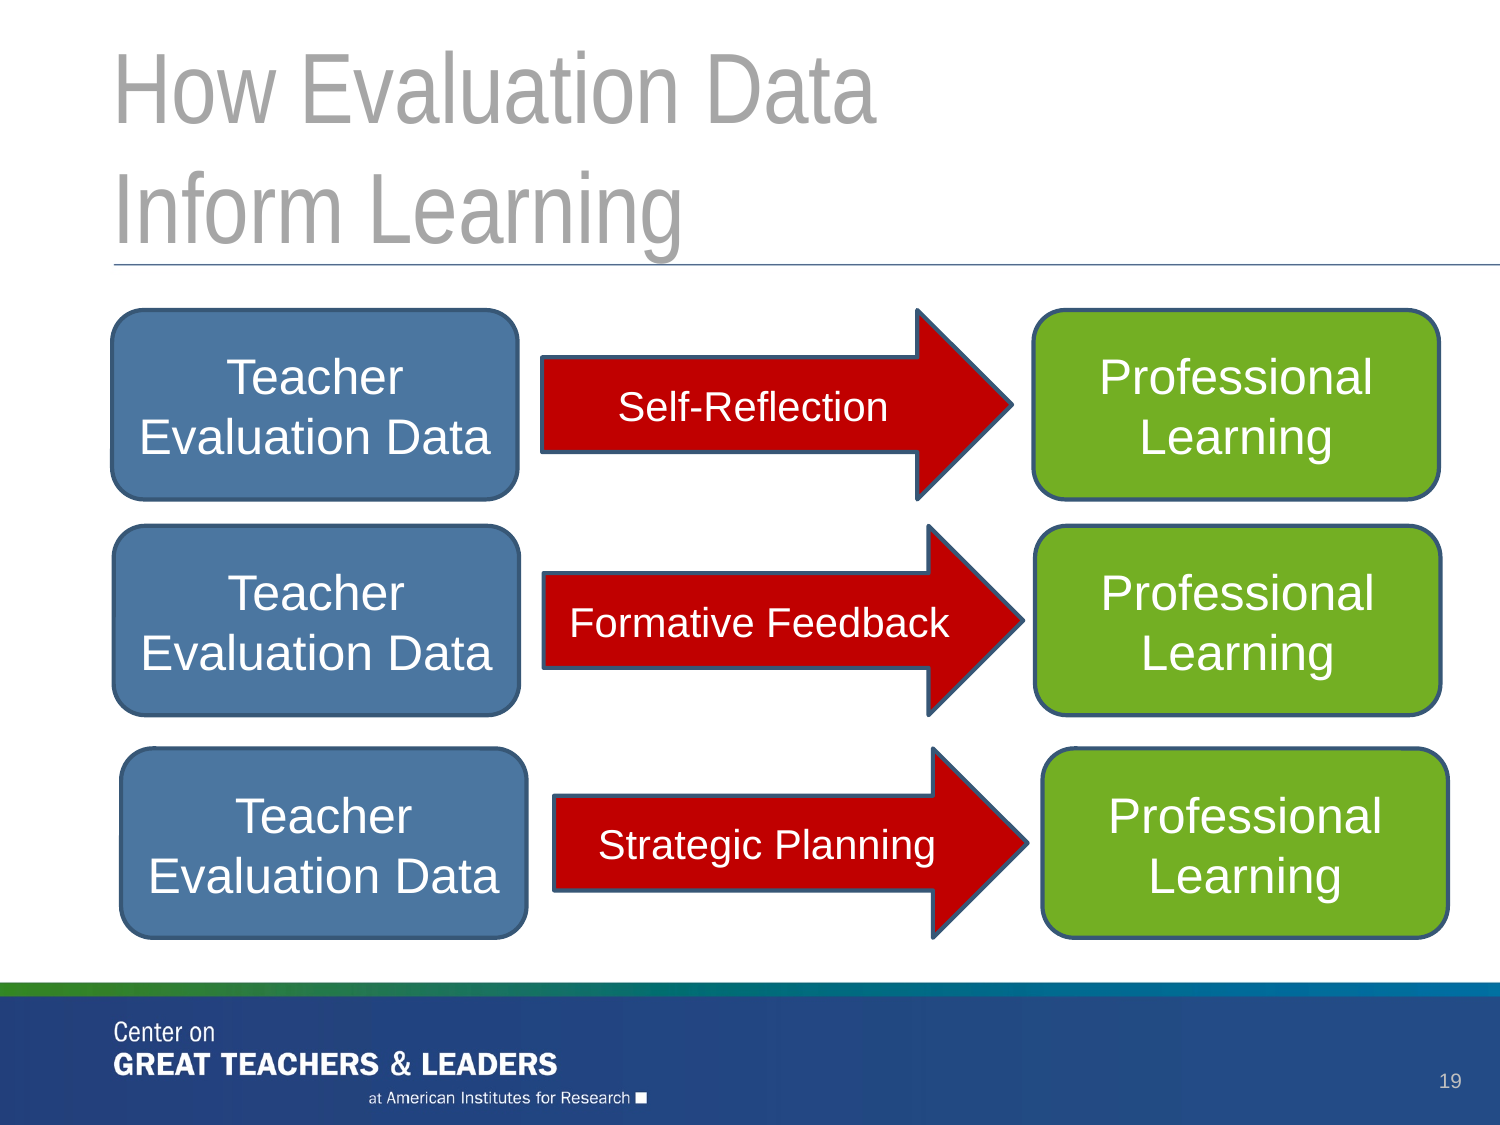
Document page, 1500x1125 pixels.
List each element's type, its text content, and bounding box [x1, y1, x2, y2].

title How Evaluation Data Inform Learning [112, 19, 1463, 265]
slide_number 19 [1436, 1067, 1462, 1093]
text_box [111, 309, 1449, 939]
picture [0, 0, 1500, 1125]
